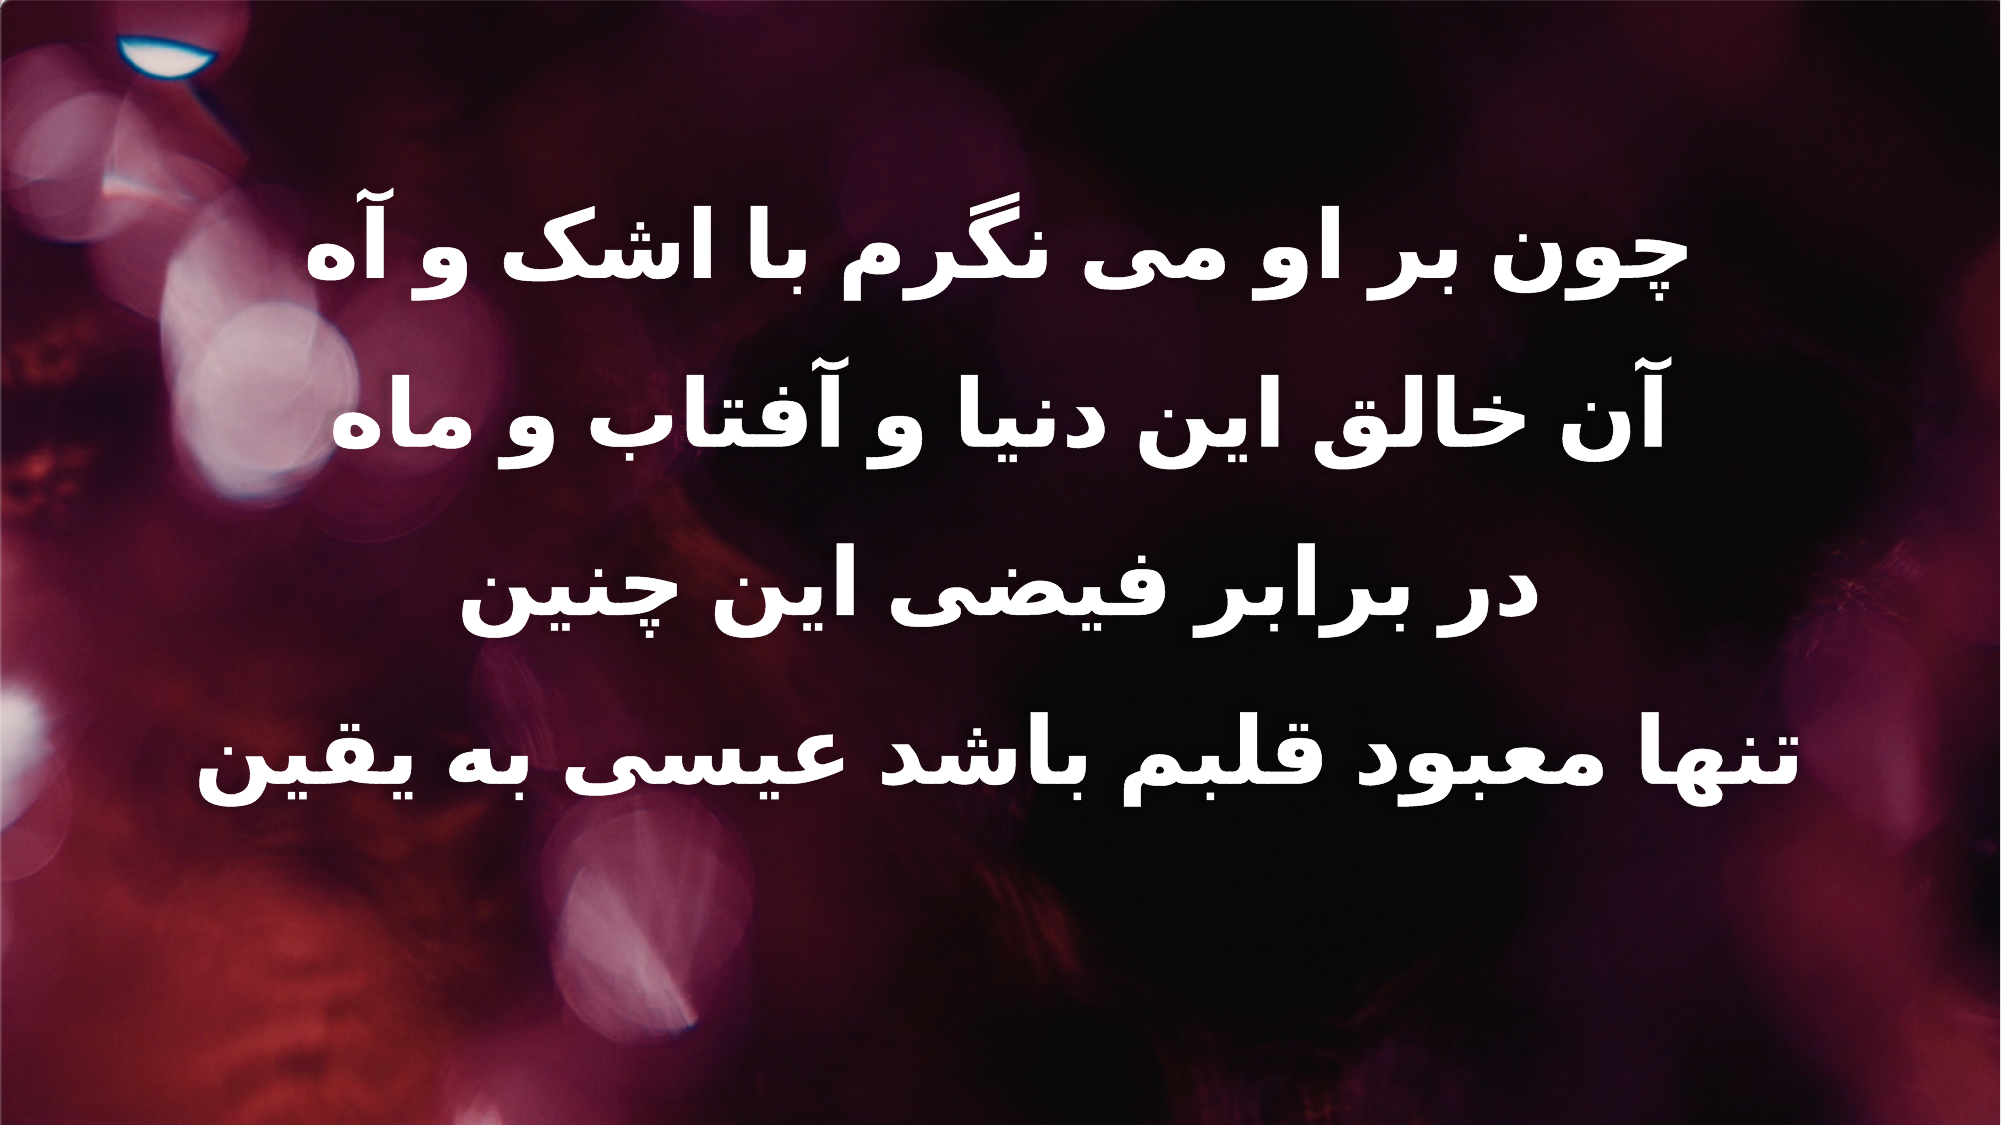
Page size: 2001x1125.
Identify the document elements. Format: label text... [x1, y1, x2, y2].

text_box چون بر او می نگرم با اشک و آه آن خالق این دنیا و آفتاب و ماه در برابر فیضی این چنین تنها معبود قلبم باشد عیسی به یقین [0, 0, 2000, 1080]
picture [0, 0, 2001, 1125]
